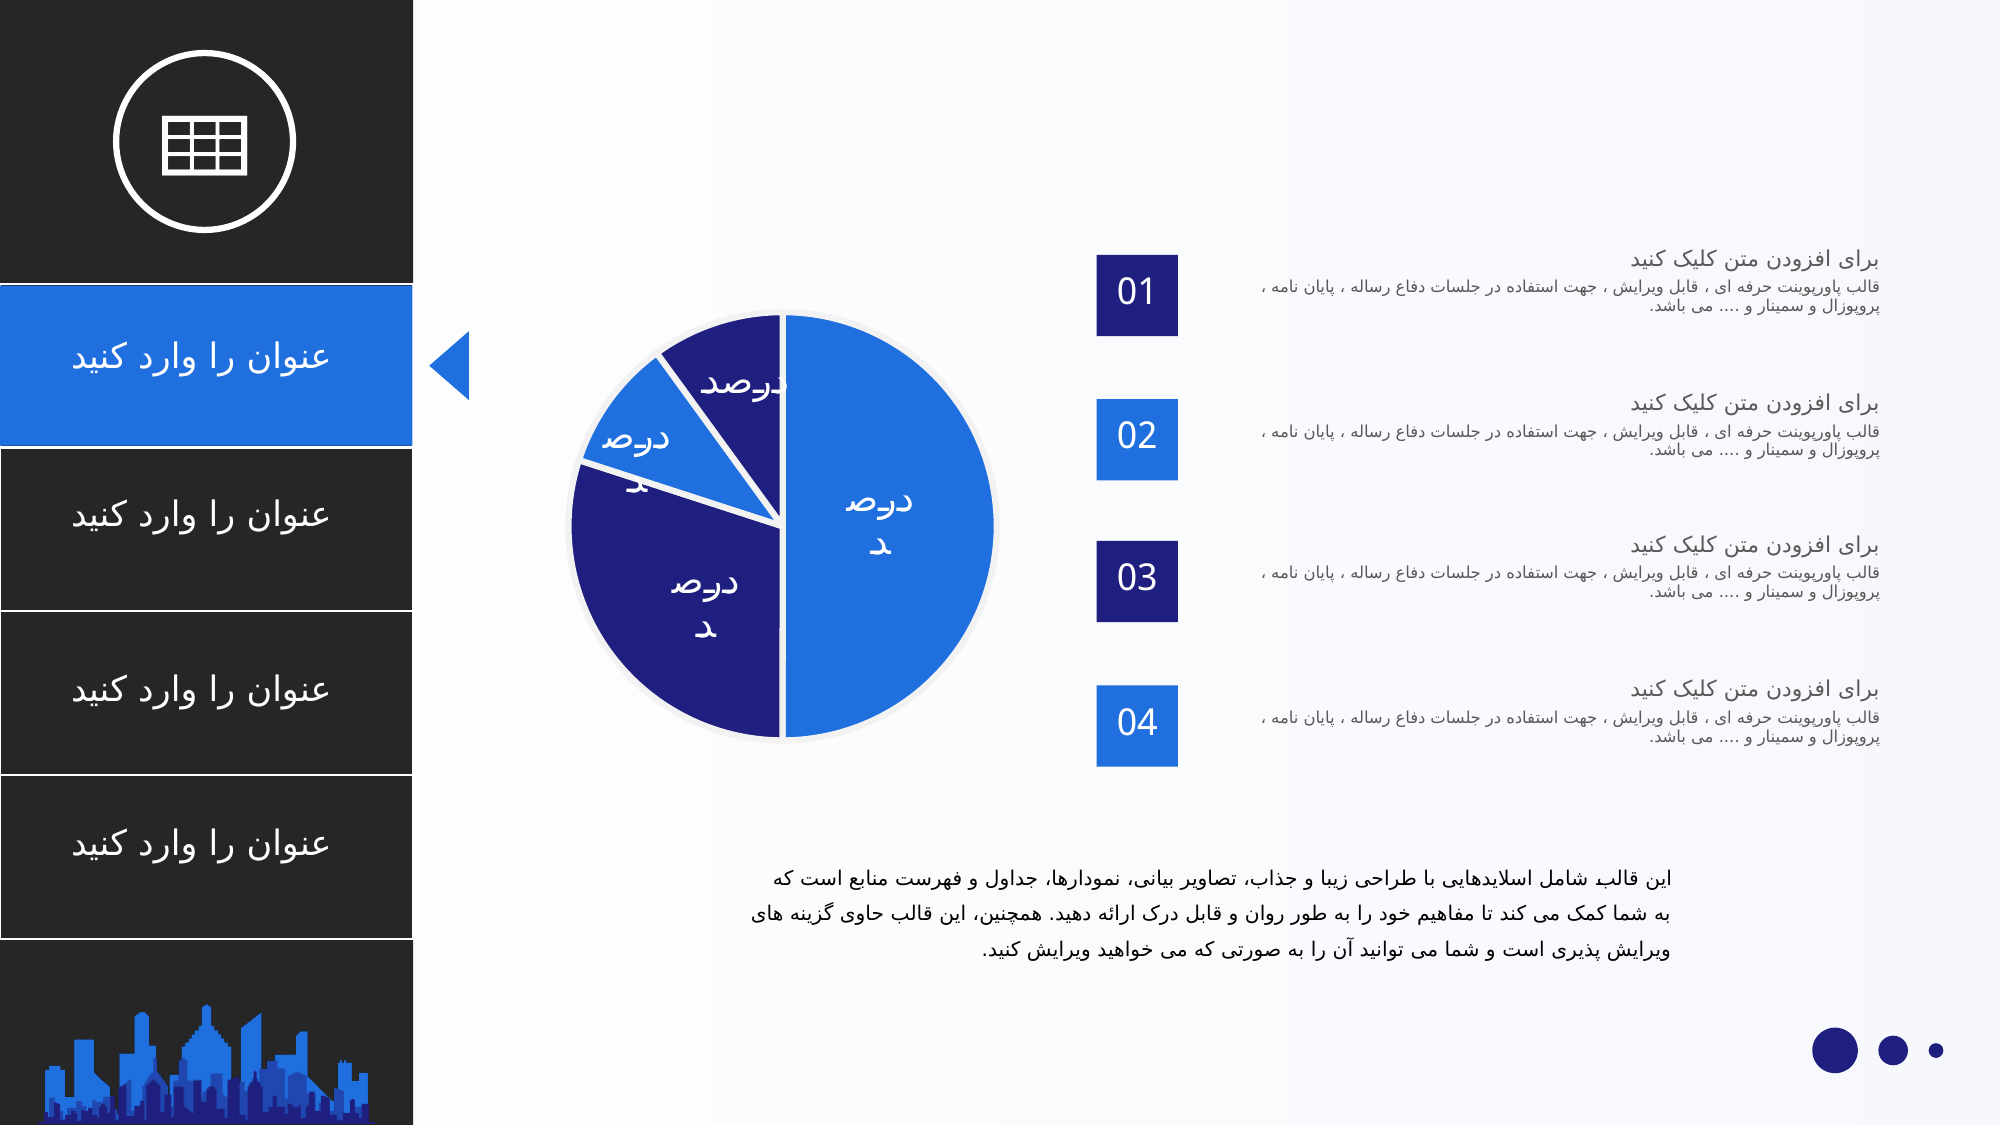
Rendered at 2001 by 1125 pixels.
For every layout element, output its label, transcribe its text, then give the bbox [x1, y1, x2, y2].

text_box [0, 285, 413, 447]
text_box عنوان را وارد کنید [56, 815, 349, 874]
text_box [427, 328, 470, 403]
text_box عنوان را وارد کنید [56, 328, 349, 386]
text_box عنوان را وارد کنید [56, 486, 349, 545]
picture [153, 94, 256, 197]
text_box عنوان را وارد کنید [56, 661, 349, 720]
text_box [485, 211, 1880, 795]
text_box این قالب شامل اسلایدهایی با طراحی زیبا و جذاب، تصاویر بیانی، نمودارها، جداول و فهرست منابع است که به شما کمک می کند تا مفاهیم خود را به طور روان و قابل درک ارائه دهید. همچنین، این قالب حاوی گزینه های ویرایش پذیری است و شما می توانید آن را به صورتی که می خواهید ویرایش کنید. [736, 847, 1688, 970]
picture [38, 1004, 375, 1125]
